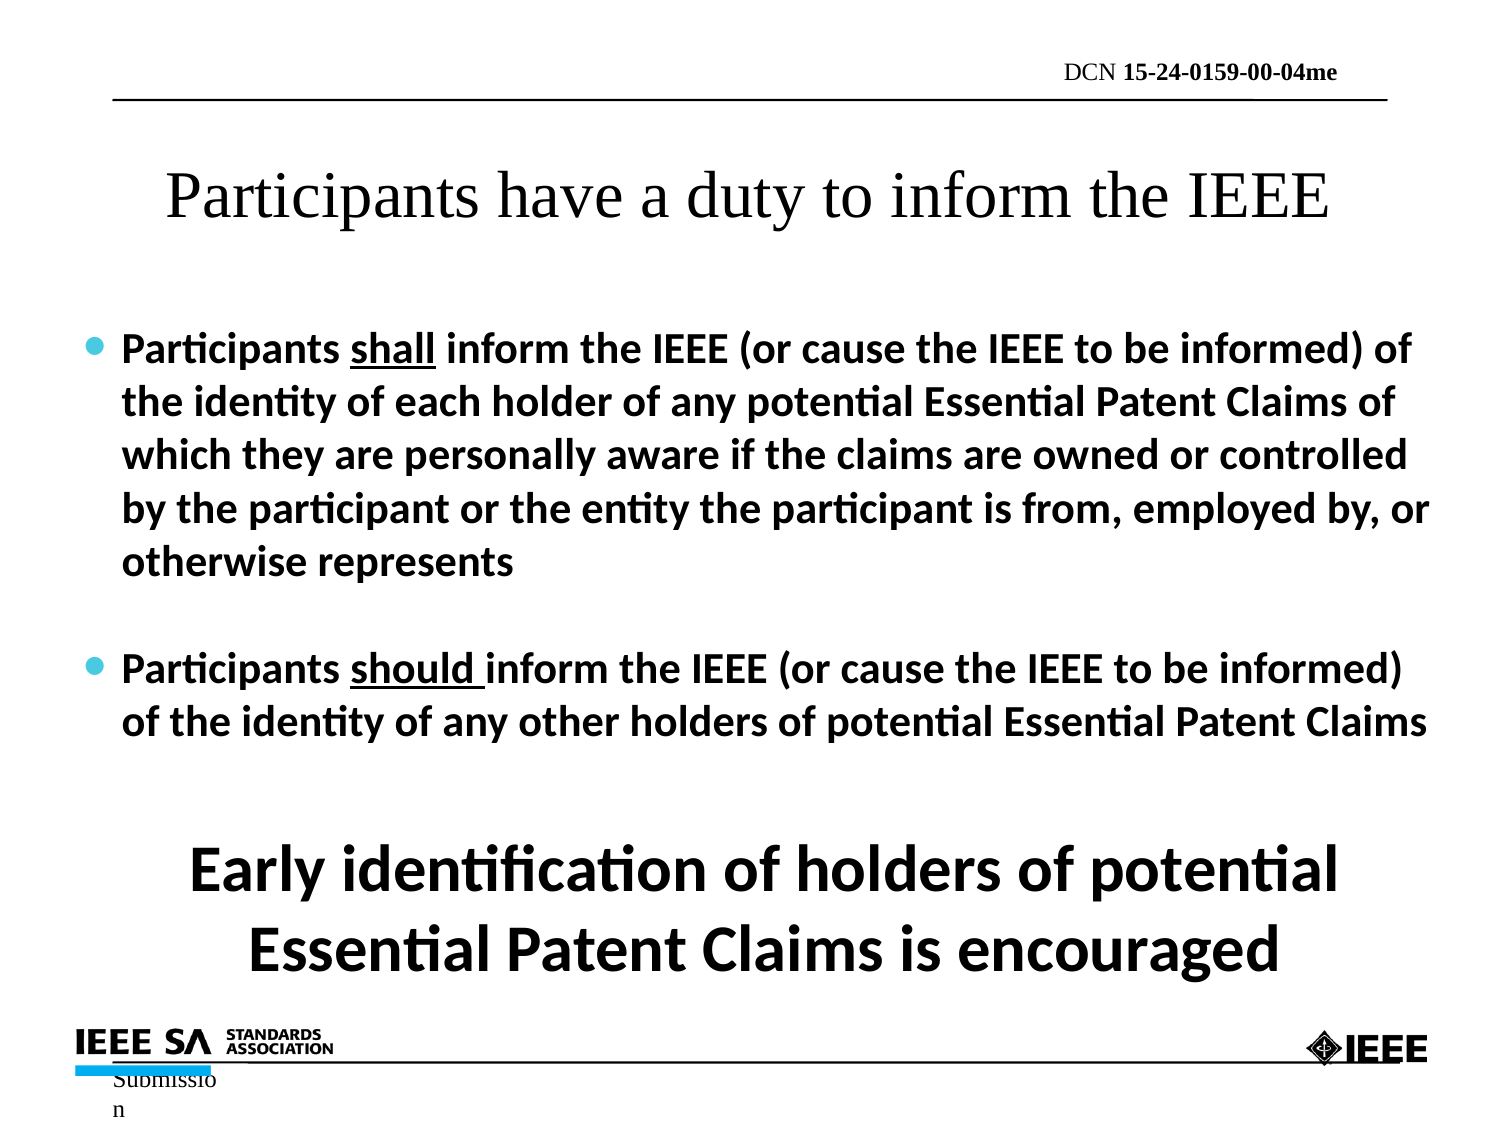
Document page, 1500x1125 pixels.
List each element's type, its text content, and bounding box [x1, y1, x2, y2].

picture [75, 1028, 333, 1076]
picture [1306, 1030, 1427, 1066]
text_box Participants shall inform the IEEE (or cause the IEEE to be informed) of the identity of each holder of any potential Essential Patent Claims of which they are personally aware if the claims are owned or controlled by the participant or the entity the participant is from, employed by, or otherwise represents Participants should inform the IEEE (or cause the IEEE to be informed) of the identity of any other holders of potential Essential Patent Claims Early identification of holders of potential Essential Patent Claims is encouraged [69, 311, 1462, 993]
title Participants have a duty to inform the IEEE [75, 125, 1425, 256]
